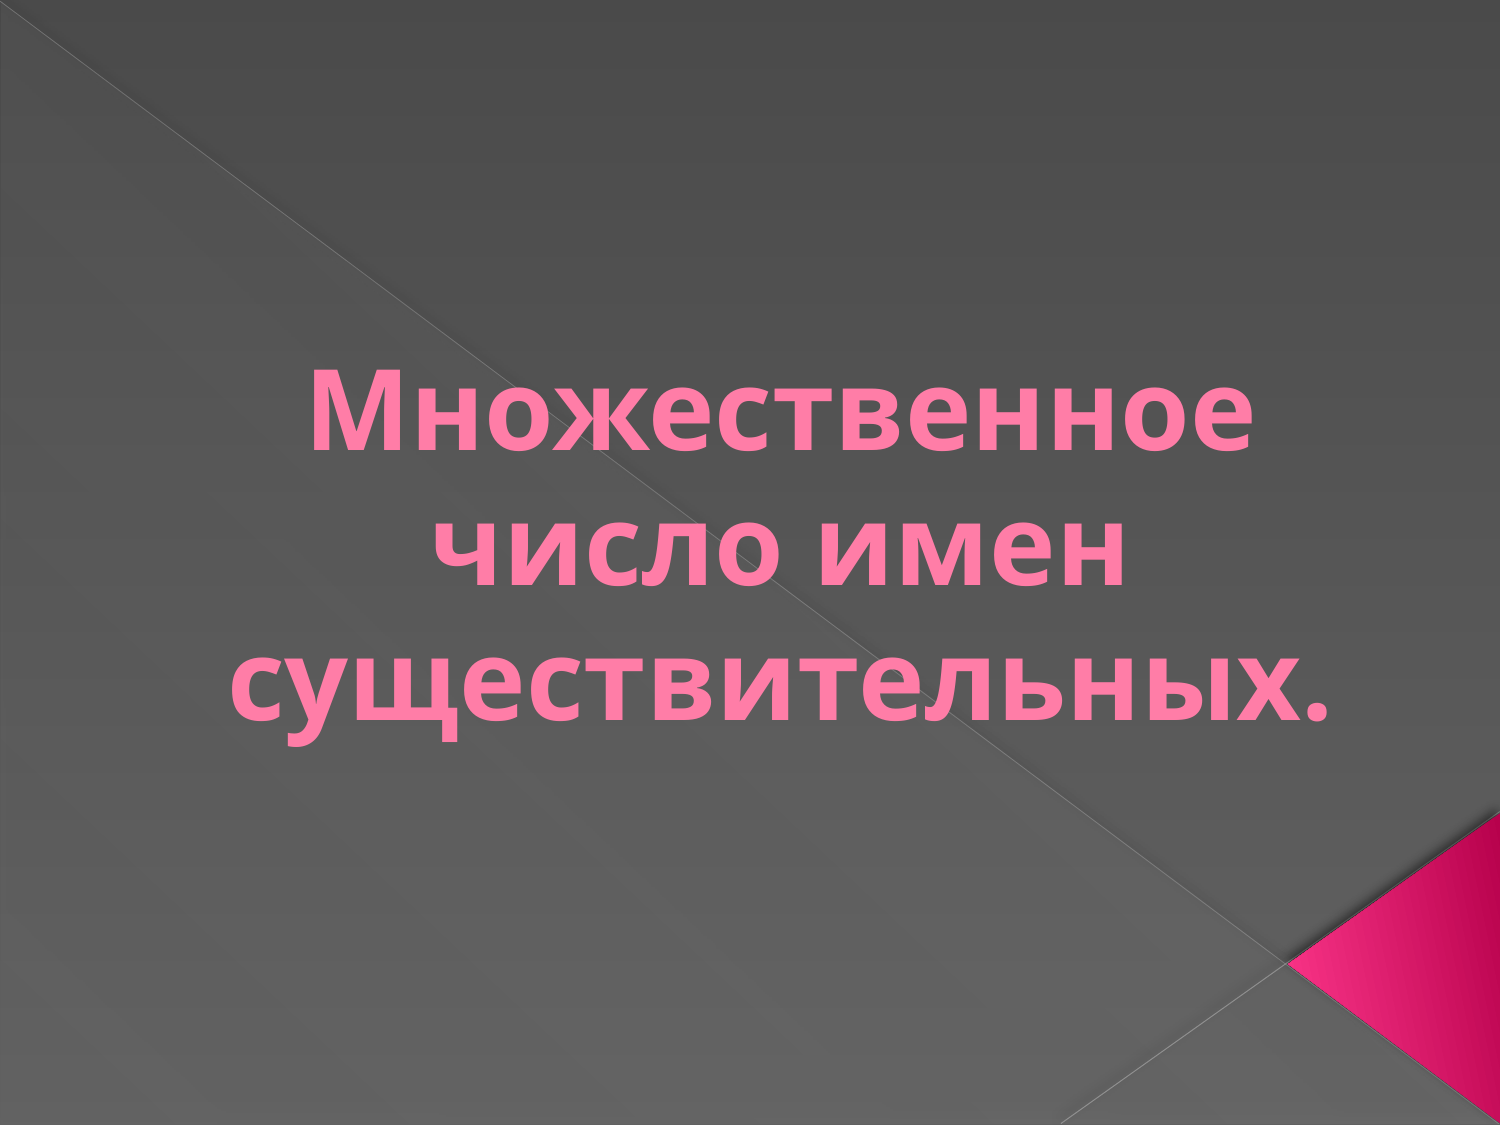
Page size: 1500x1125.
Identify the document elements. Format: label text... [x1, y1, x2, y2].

title Множественное число имен существительных. [70, 127, 1412, 750]
